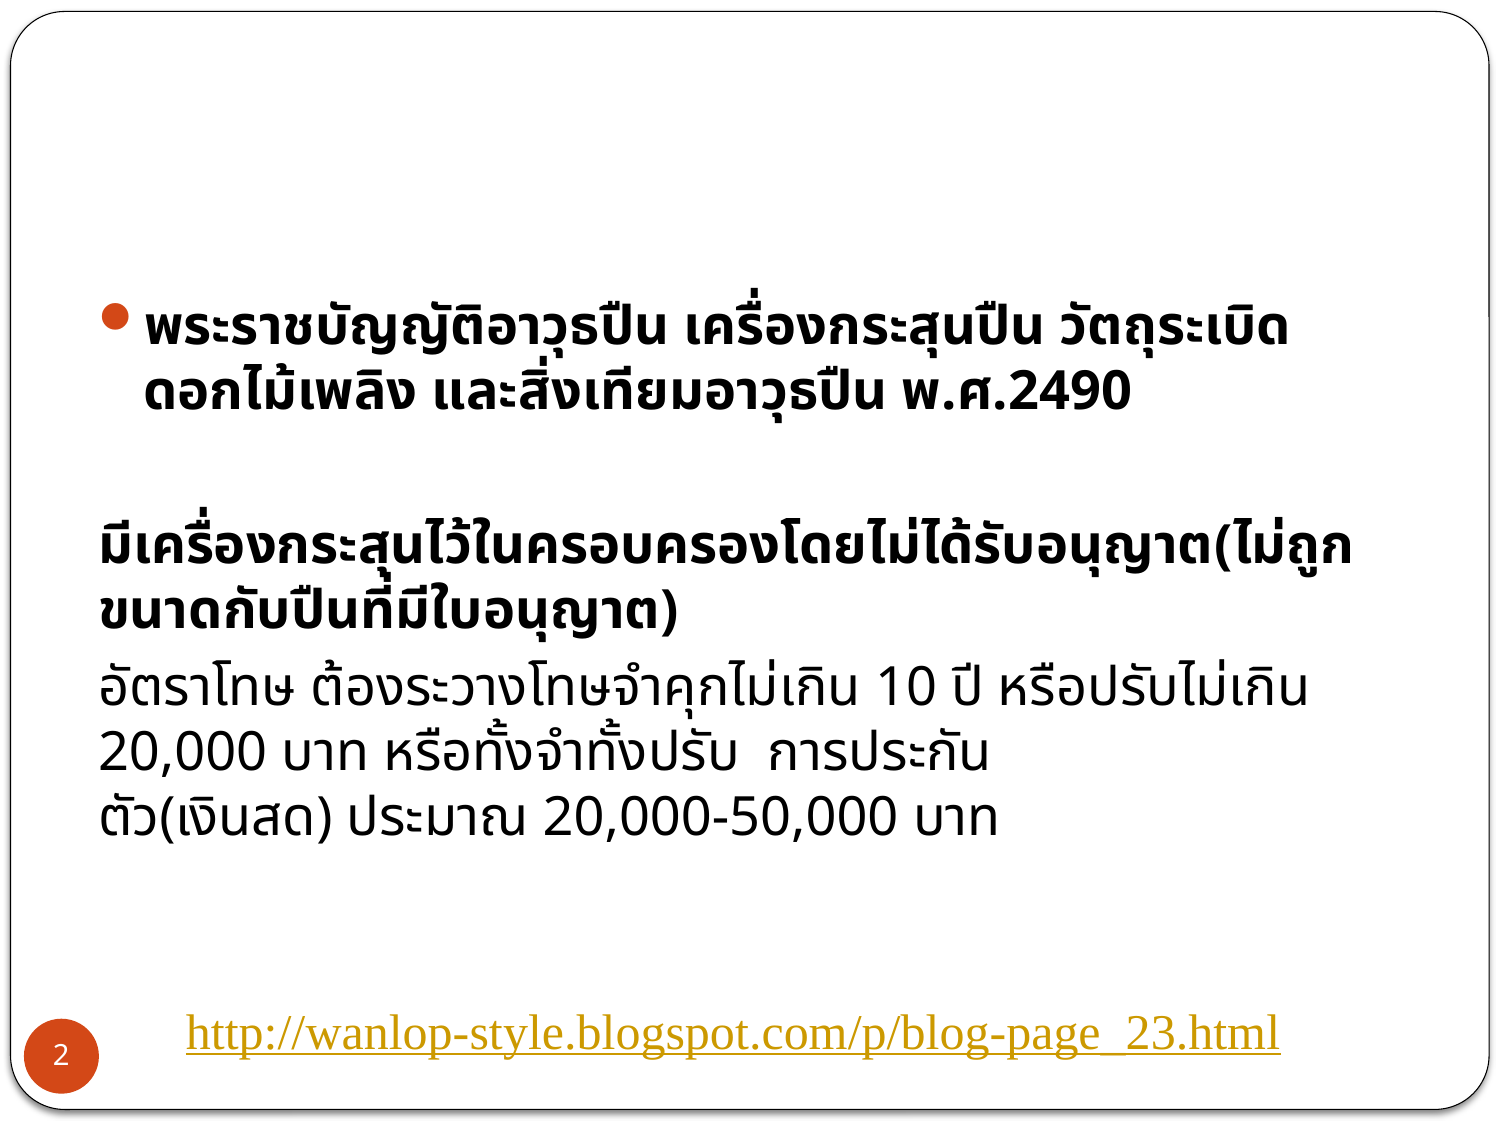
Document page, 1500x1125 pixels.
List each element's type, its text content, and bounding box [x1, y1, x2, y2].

slide_number 2 [23, 1018, 99, 1094]
list พระราชบัญญัติอาวุธปืน เครื่องกระสุนปืน วัตถุระเบิด ดอกไม้เพลิง และสิ่งเทียมอาวุธปืน พ.ศ.2490 มีเครื่องกระสุนไว้ในครอบครองโดยไม่ได้รับอนุญาต(ไม่ถูกขนาดกับปืนที่มีใบอนุญาต) อัตราโทษ ต้องระวางโทษจำคุกไม่เกิน 10 ปี หรือปรับไม่เกิน 20,000 บาท หรือทั้งจำทั้งปรับ การประกันตัว(เงินสด) ประมาณ 20,000-50,000 บาท [83, 282, 1434, 1033]
text_box http://wanlop-style.blogspot.com/p/blog-page_23.html [171, 992, 1346, 1068]
